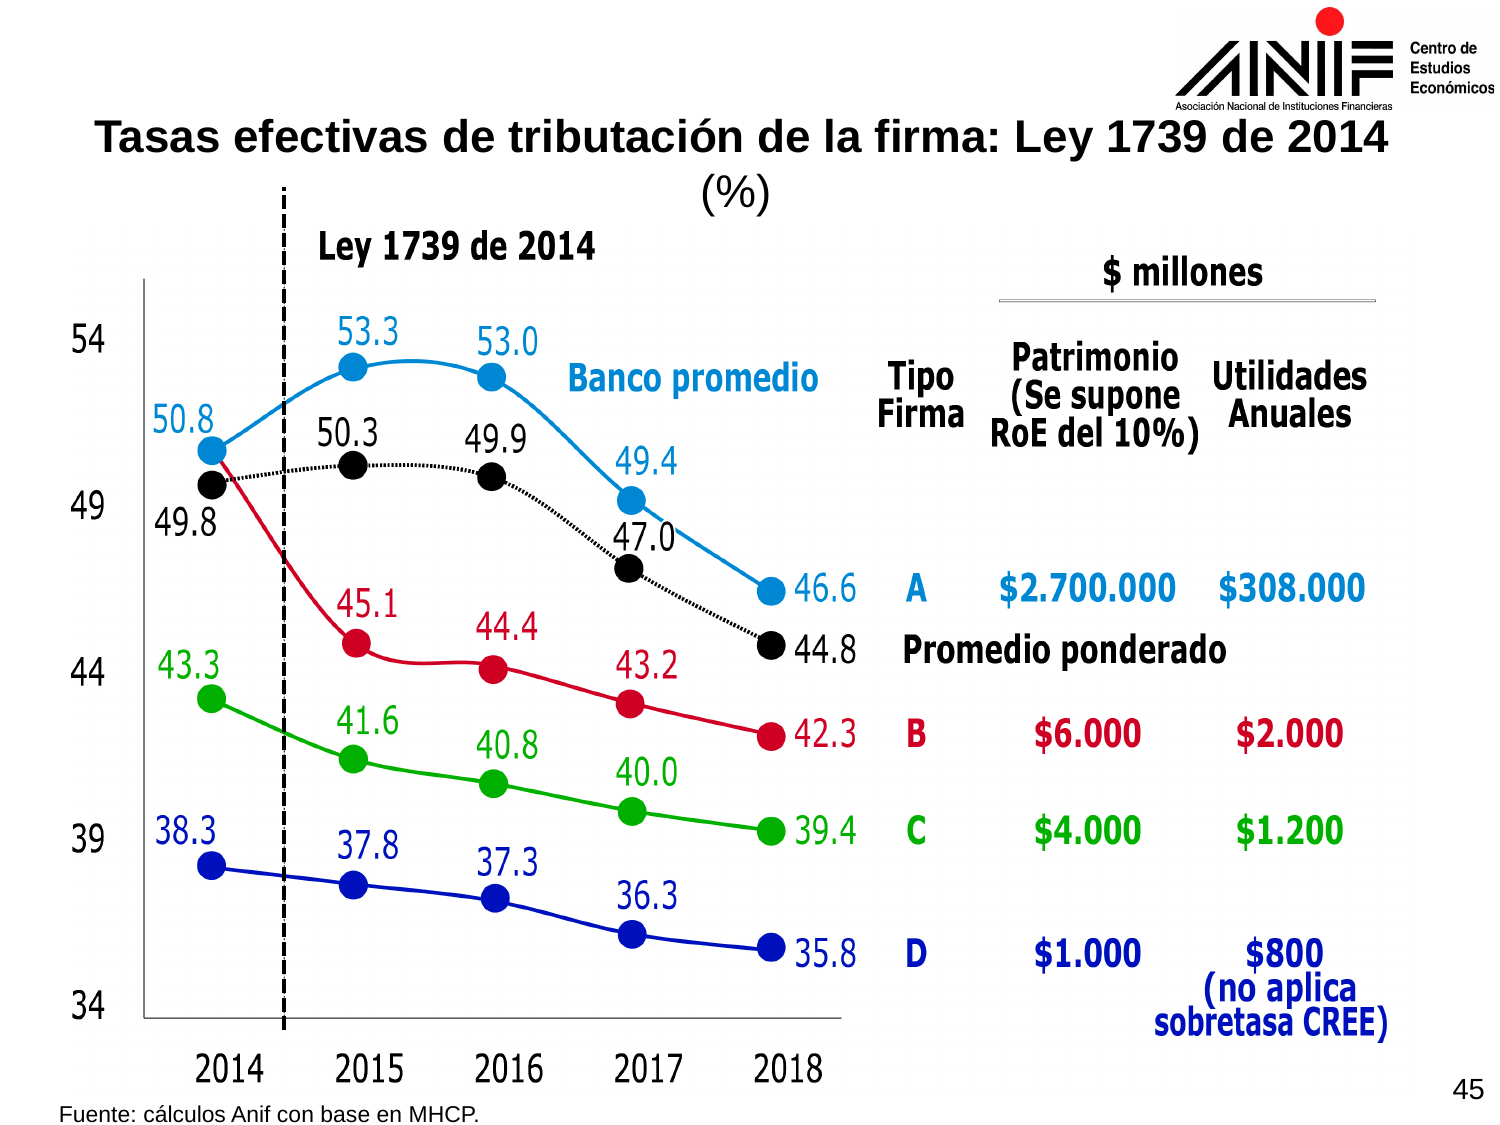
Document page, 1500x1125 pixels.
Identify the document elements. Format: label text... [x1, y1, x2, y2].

slide_number 45 [1399, 1062, 1500, 1125]
picture [70, 225, 1415, 1094]
text_box Tasas efectivas de tributación de la firma: Ley 1739 de 2014 (%) [0, 99, 1500, 224]
text_box Fuente: cálculos Anif con base en MHCP. [44, 1092, 502, 1125]
